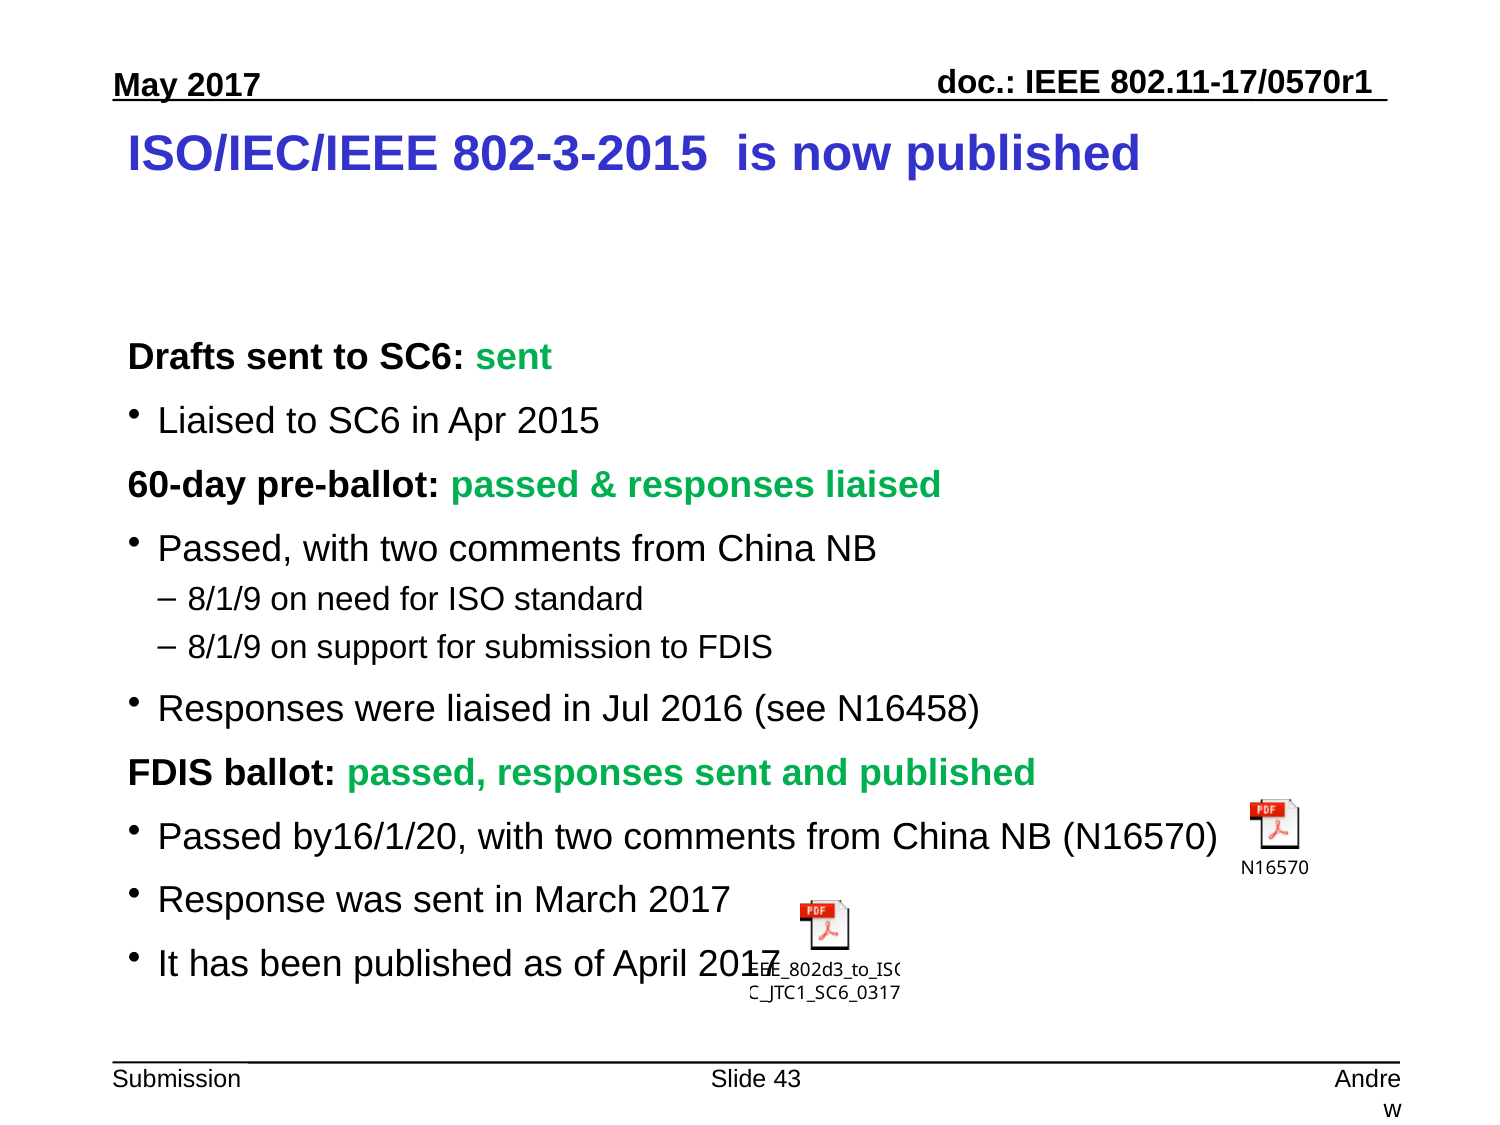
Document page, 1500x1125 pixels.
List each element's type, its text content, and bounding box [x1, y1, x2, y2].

slide_number Slide 43 [709, 1061, 803, 1093]
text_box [1199, 798, 1351, 926]
footer Andrew Myles, Cisco [1320, 1061, 1402, 1093]
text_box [749, 899, 901, 1027]
list Drafts sent to SC6: sent Liaised to SC6 in Apr 2015 60-day pre-ballot: passed & responses liaised Passed, with two comments from China NB 8/1/9 on need for ISO standard 8/1/9 on support for submission to FDIS Responses were liaised in Jul 2016 (see N16458) FDIS ballot: passed, responses sent and published Passed by16/1/20, with two comments from China NB (N16570) Response was sent in March 2017 It has been published as of April 2017 [112, 324, 1388, 1000]
title ISO/IEC/IEEE 802-3-2015 is now published [112, 112, 1388, 288]
